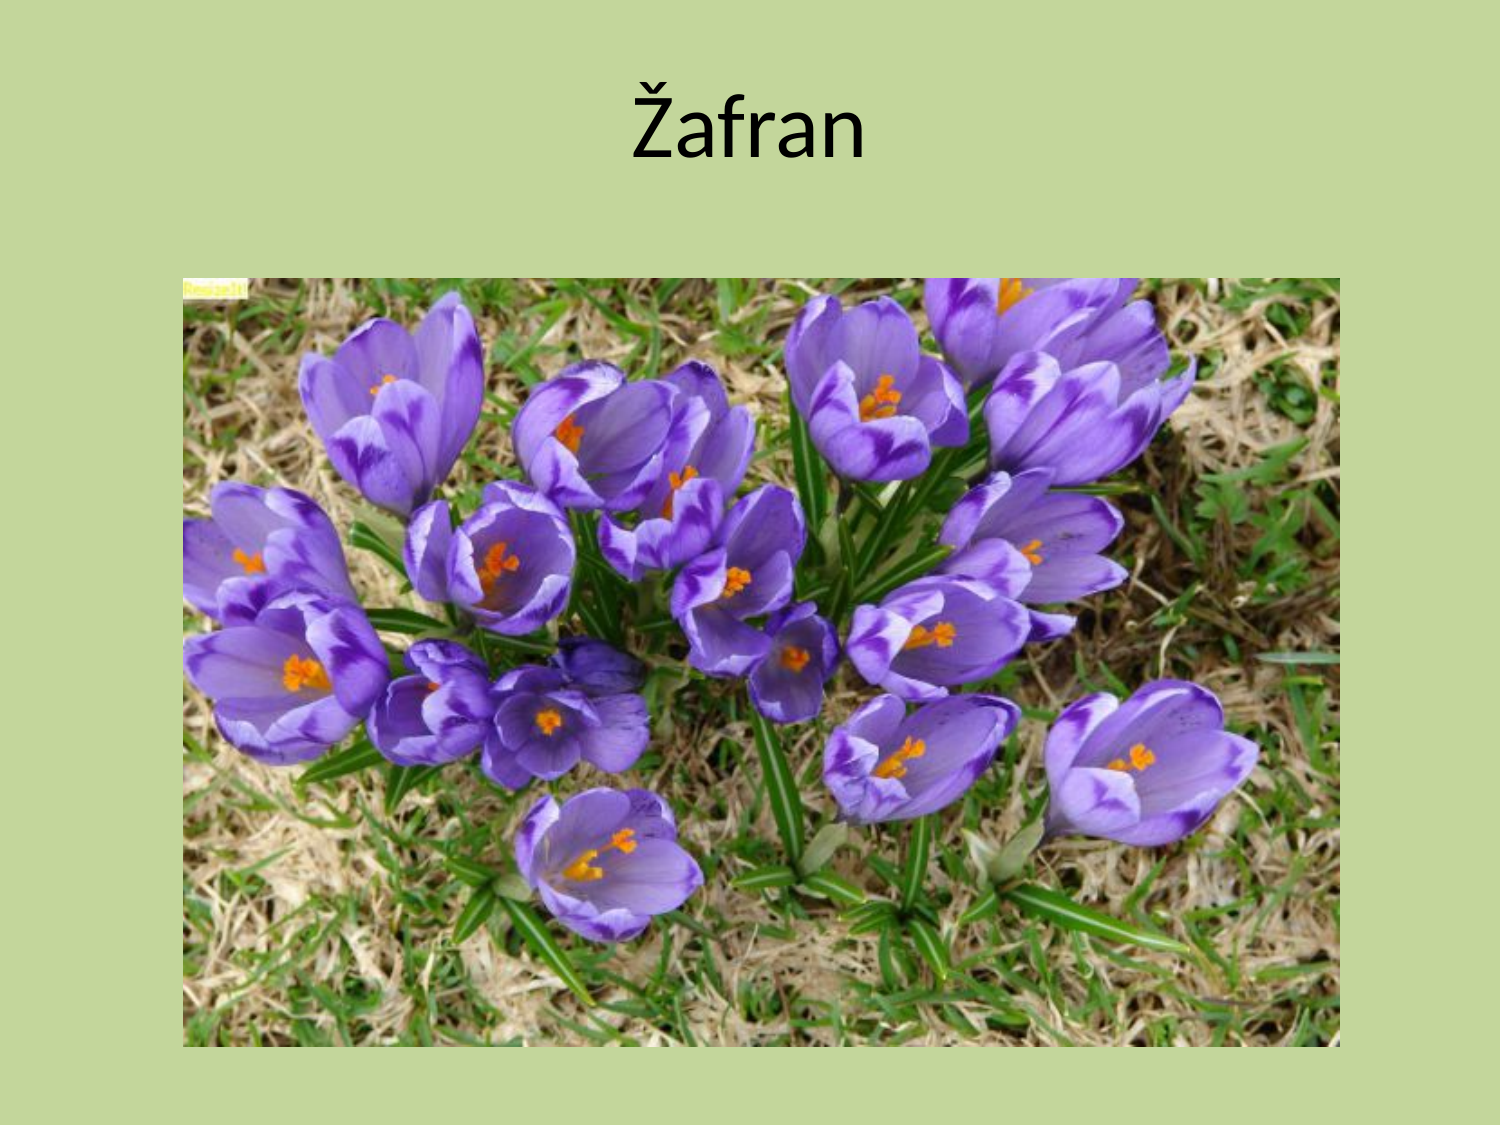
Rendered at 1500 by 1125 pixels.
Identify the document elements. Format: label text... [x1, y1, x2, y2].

picture [182, 278, 1340, 1047]
title Žafran [75, 45, 1425, 197]
